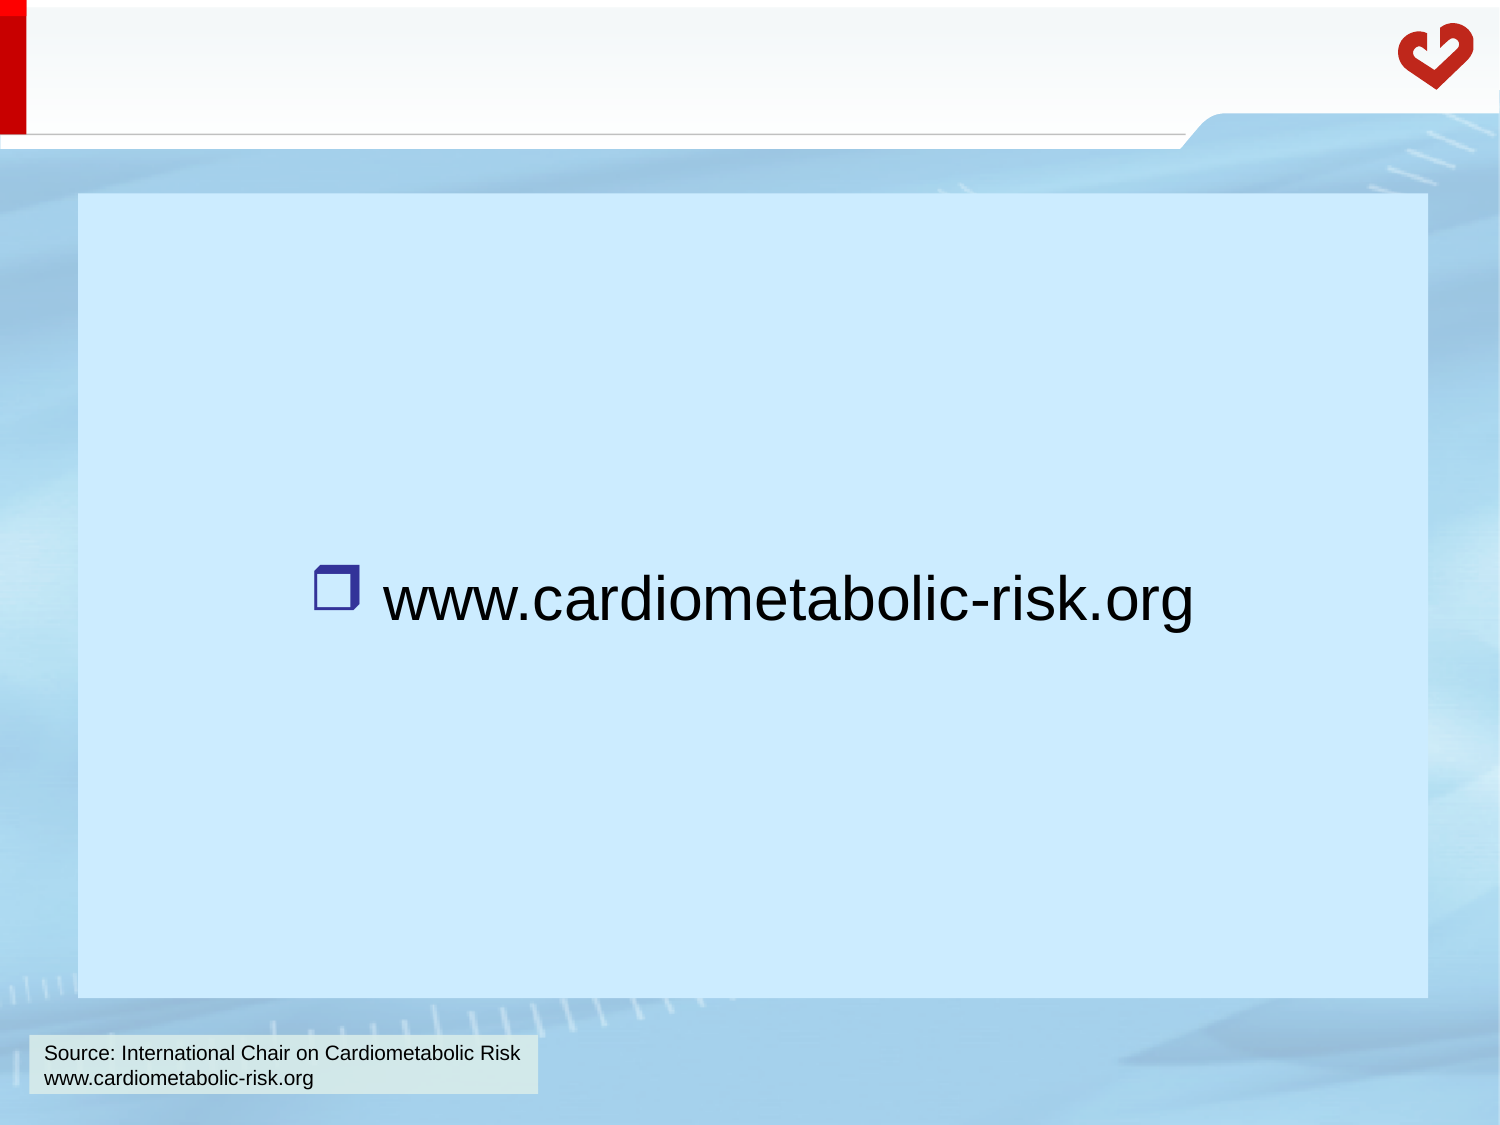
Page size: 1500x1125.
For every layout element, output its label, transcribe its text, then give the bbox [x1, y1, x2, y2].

list www.cardiometabolic-risk.org [78, 193, 1429, 999]
picture [0, 114, 1500, 1125]
